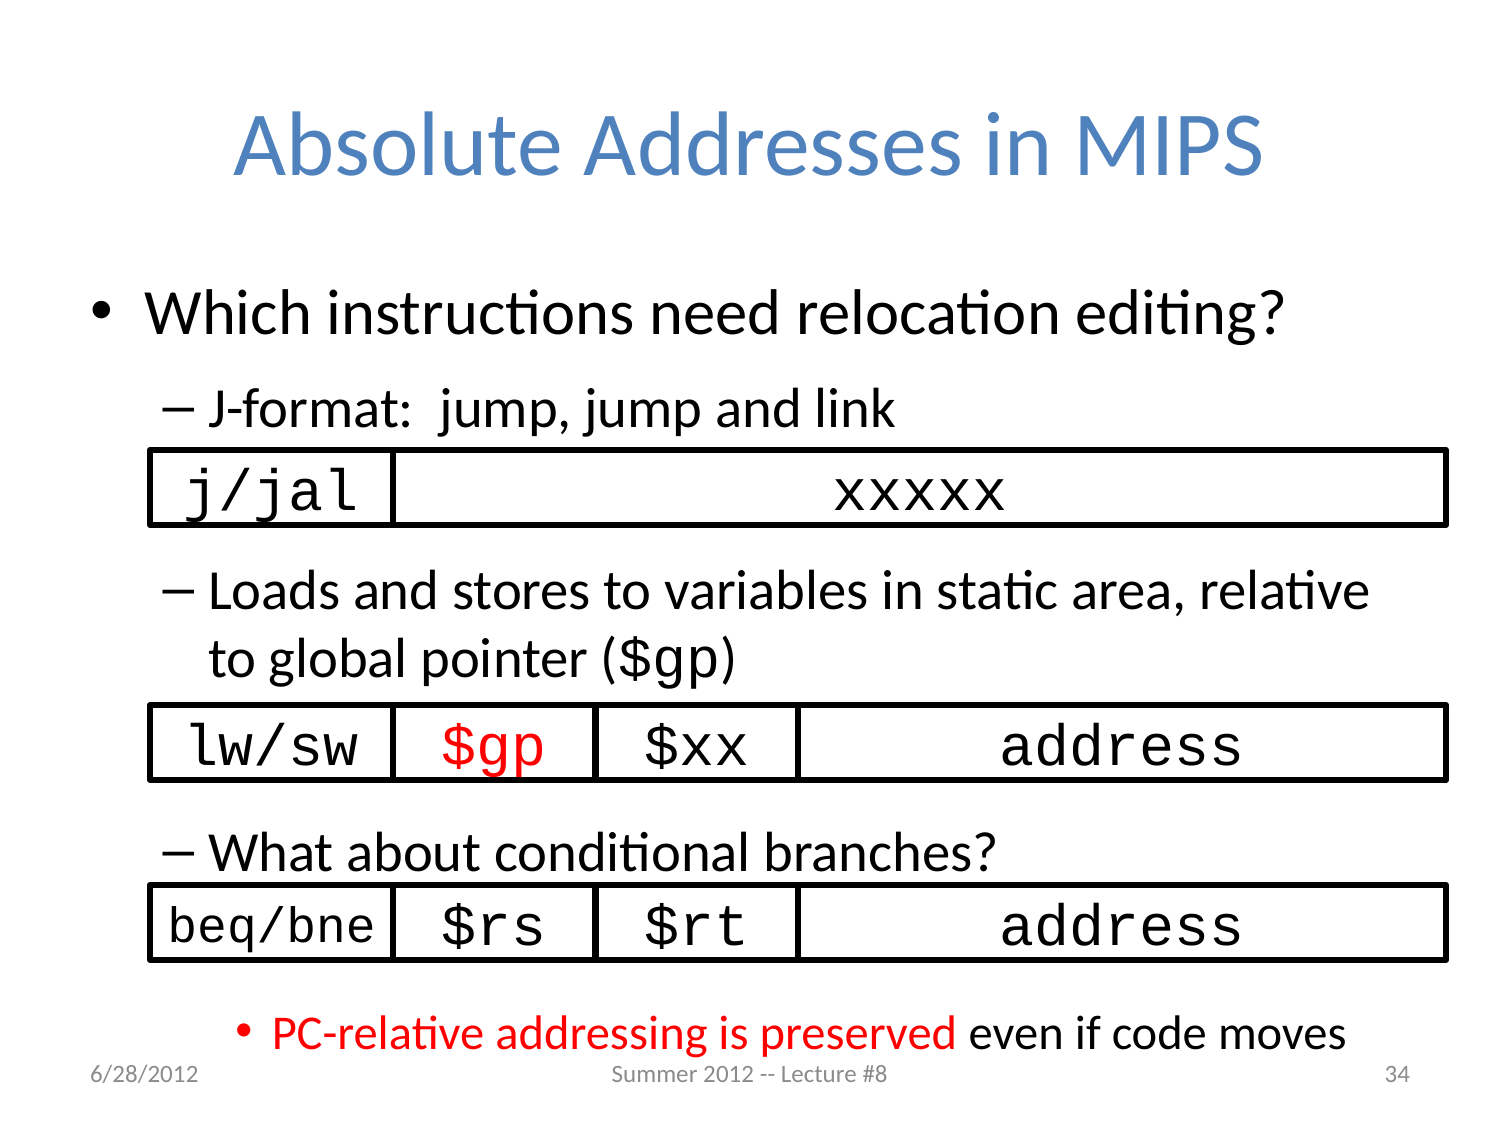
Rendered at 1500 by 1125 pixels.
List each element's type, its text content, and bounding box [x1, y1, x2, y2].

slide_number 34 [1074, 1042, 1425, 1103]
footer Summer 2012 -- Lecture #8 [512, 1042, 988, 1103]
list Which instructions need relocation editing? J-format: jump, jump and link Loads and stores to variables in static area, relative to global pointer ($gp) What about conditional branches? PC-relative addressing is preserved even if code moves [75, 262, 1425, 1073]
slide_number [75, 1042, 425, 1103]
title Absolute Addresses in MIPS [75, 45, 1425, 233]
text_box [149, 704, 1447, 781]
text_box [149, 884, 1447, 961]
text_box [149, 449, 1447, 526]
